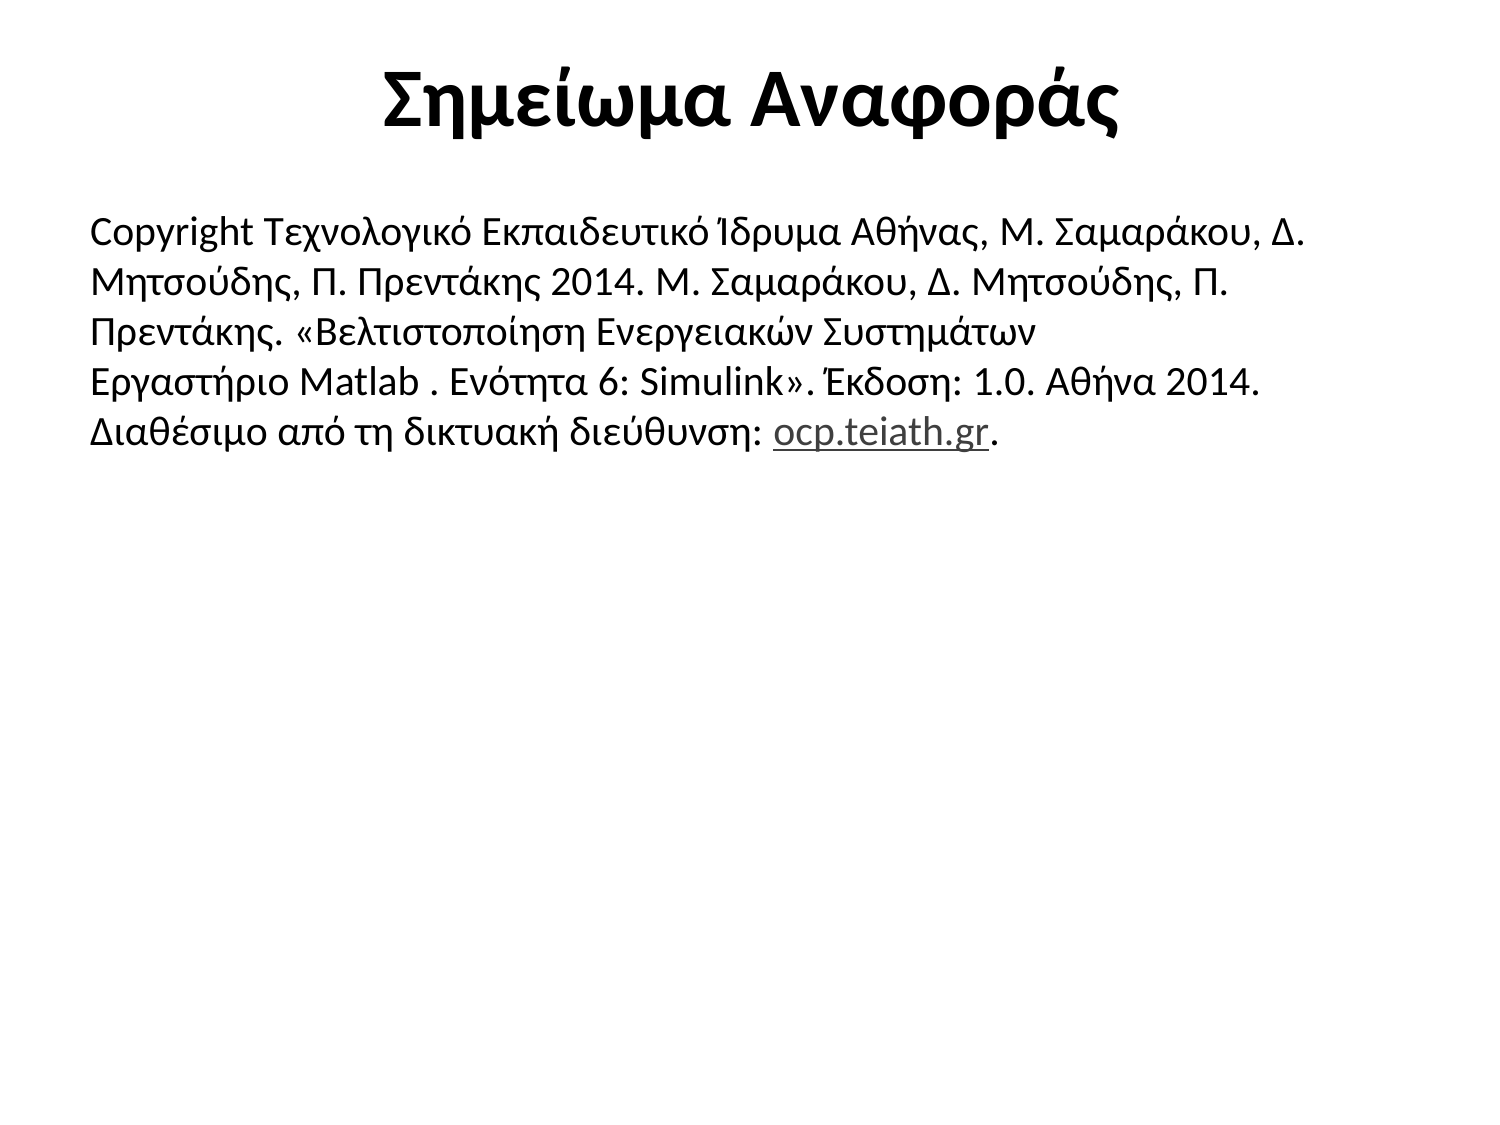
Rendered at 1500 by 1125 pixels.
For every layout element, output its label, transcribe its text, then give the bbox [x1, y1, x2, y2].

title Σημείωμα Αναφοράς [76, 19, 1427, 169]
list Copyright Τεχνολογικό Εκπαιδευτικό Ίδρυμα Αθήνας, Μ. Σαμαράκου, Δ. Μητσούδης, Π. Πρεντάκης 2014. Μ. Σαμαράκου, Δ. Μητσούδης, Π. Πρεντάκης. «Βελτιστοποίηση Ενεργειακών Συστημάτων Eργαστήριο Matlab . Ενότητα 6: Simulink». Έκδοση: 1.0. Αθήνα 2014. Διαθέσιμο από τη δικτυακή διεύθυνση: ocp.teiath.gr. [75, 196, 1425, 1024]
